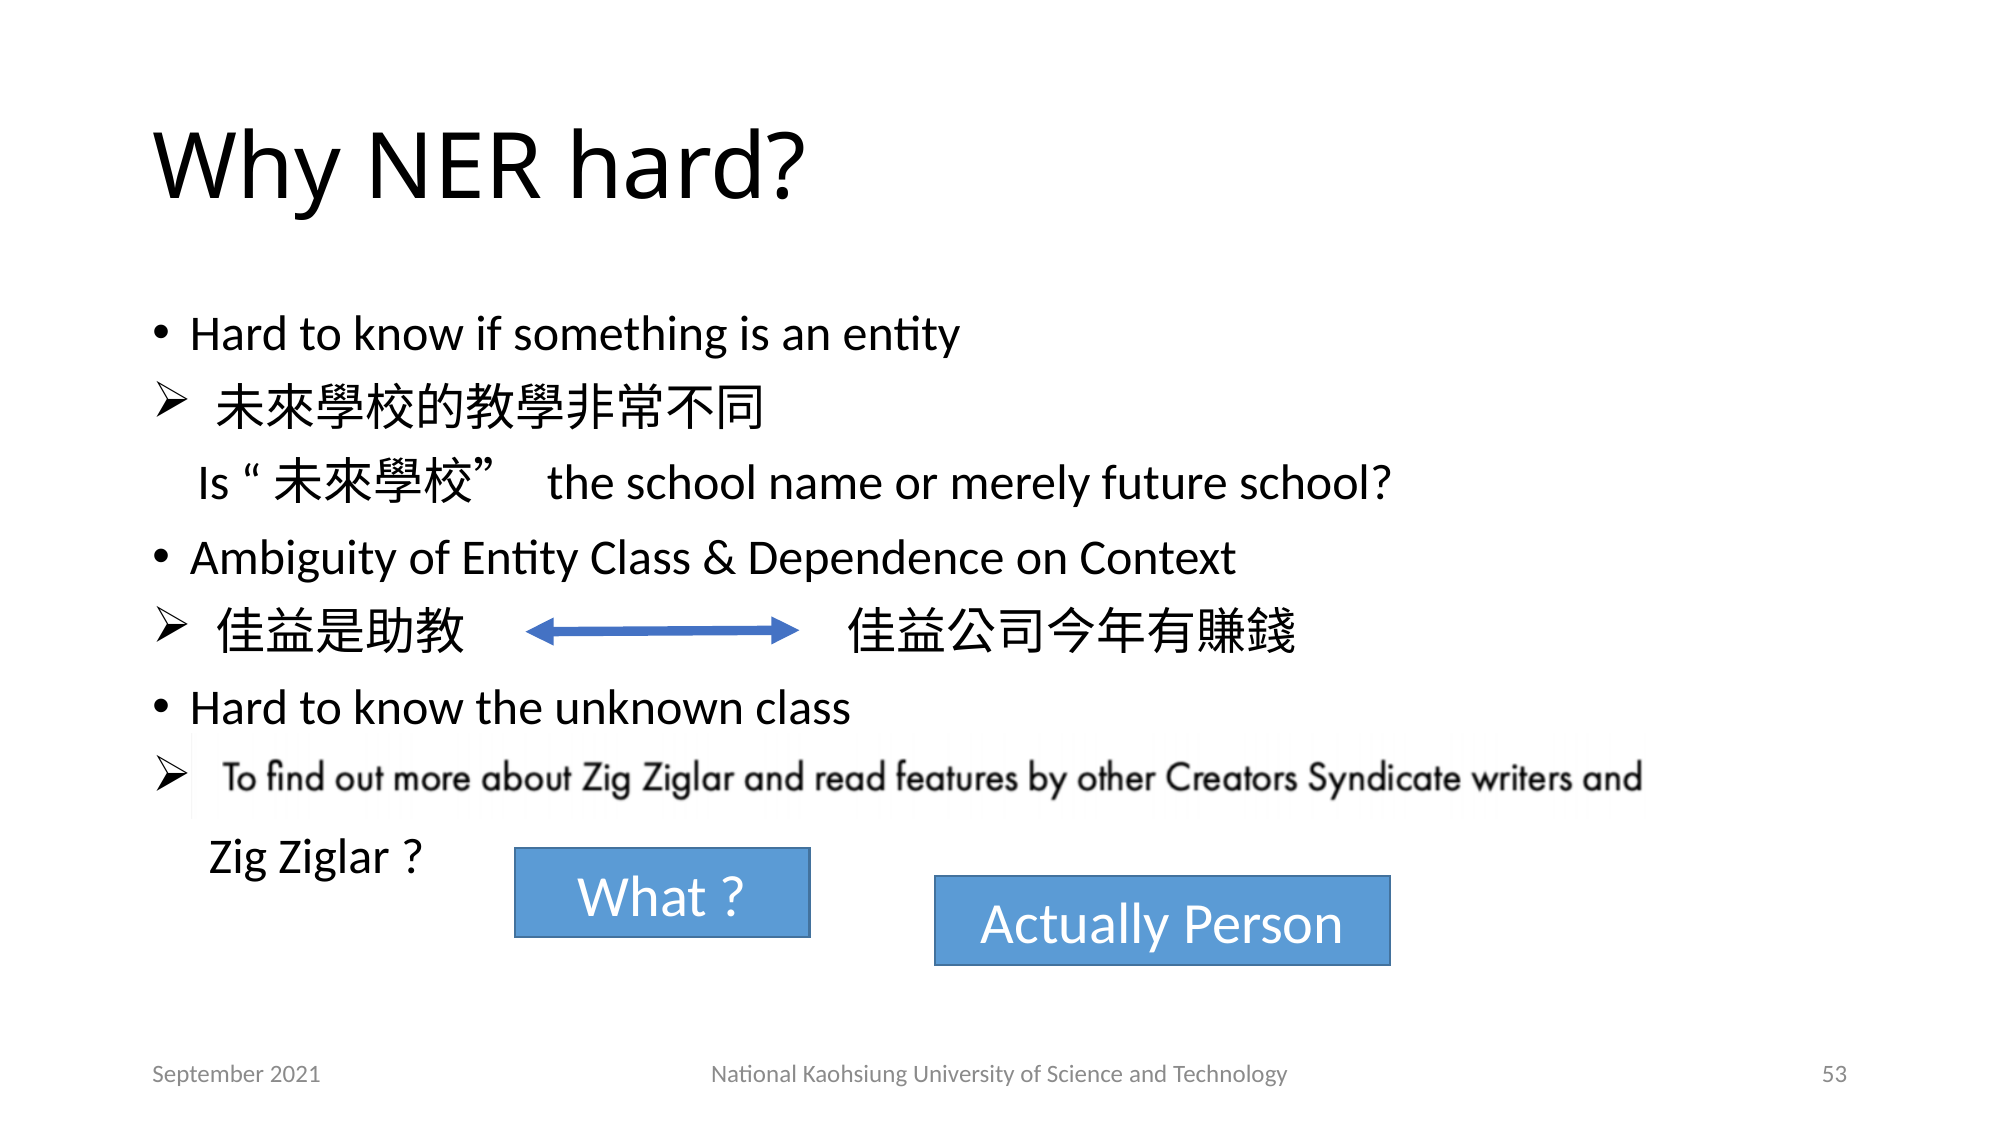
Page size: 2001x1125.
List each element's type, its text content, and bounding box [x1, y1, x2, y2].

slide_number 53 [1412, 1042, 1863, 1103]
footer National Kaohsiung University of Science and Technology [662, 1042, 1338, 1103]
title Why NER hard? [137, 59, 1863, 278]
text_box Actually Person [934, 875, 1391, 966]
picture [191, 733, 1656, 819]
list Hard to know if something is an entity 未來學校的教學非常不同 Is “未來學校” the school name or merely future school? Ambiguity of Entity Class & Dependence on Context 佳益是助教 佳益公司今年有賺錢 Hard to know the unknown class Zig Ziglar ? [137, 299, 1863, 1014]
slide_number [137, 1042, 588, 1103]
text_box What ? [514, 847, 811, 938]
